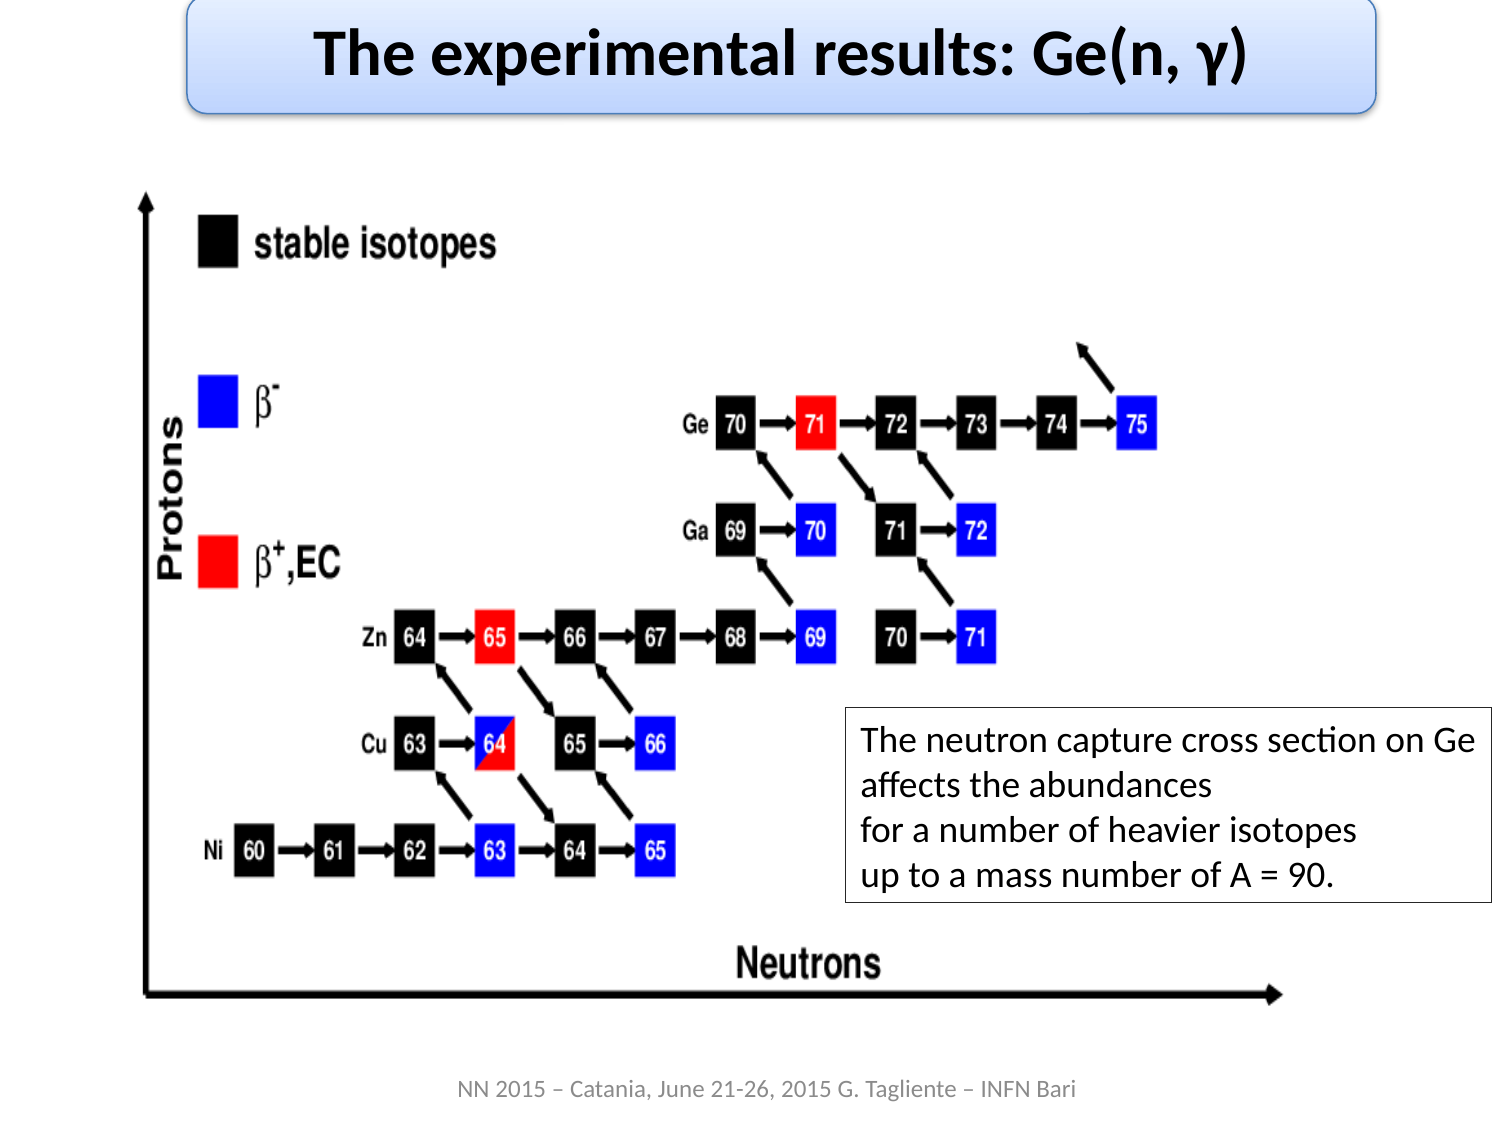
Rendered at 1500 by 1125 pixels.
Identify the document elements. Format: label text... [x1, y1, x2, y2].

text_box The experimental results: Ge(n, γ) [186, 0, 1377, 115]
picture [134, 155, 1337, 1009]
text_box The neutron capture cross section on Ge affects the abundances for a number of heavier isotopes up to a mass number of A = 90. [1342, 707, 1492, 903]
footer NN 2015 – Catania, June 21-26, 2015 G. Tagliente – INFN Bari [419, 1057, 1117, 1118]
